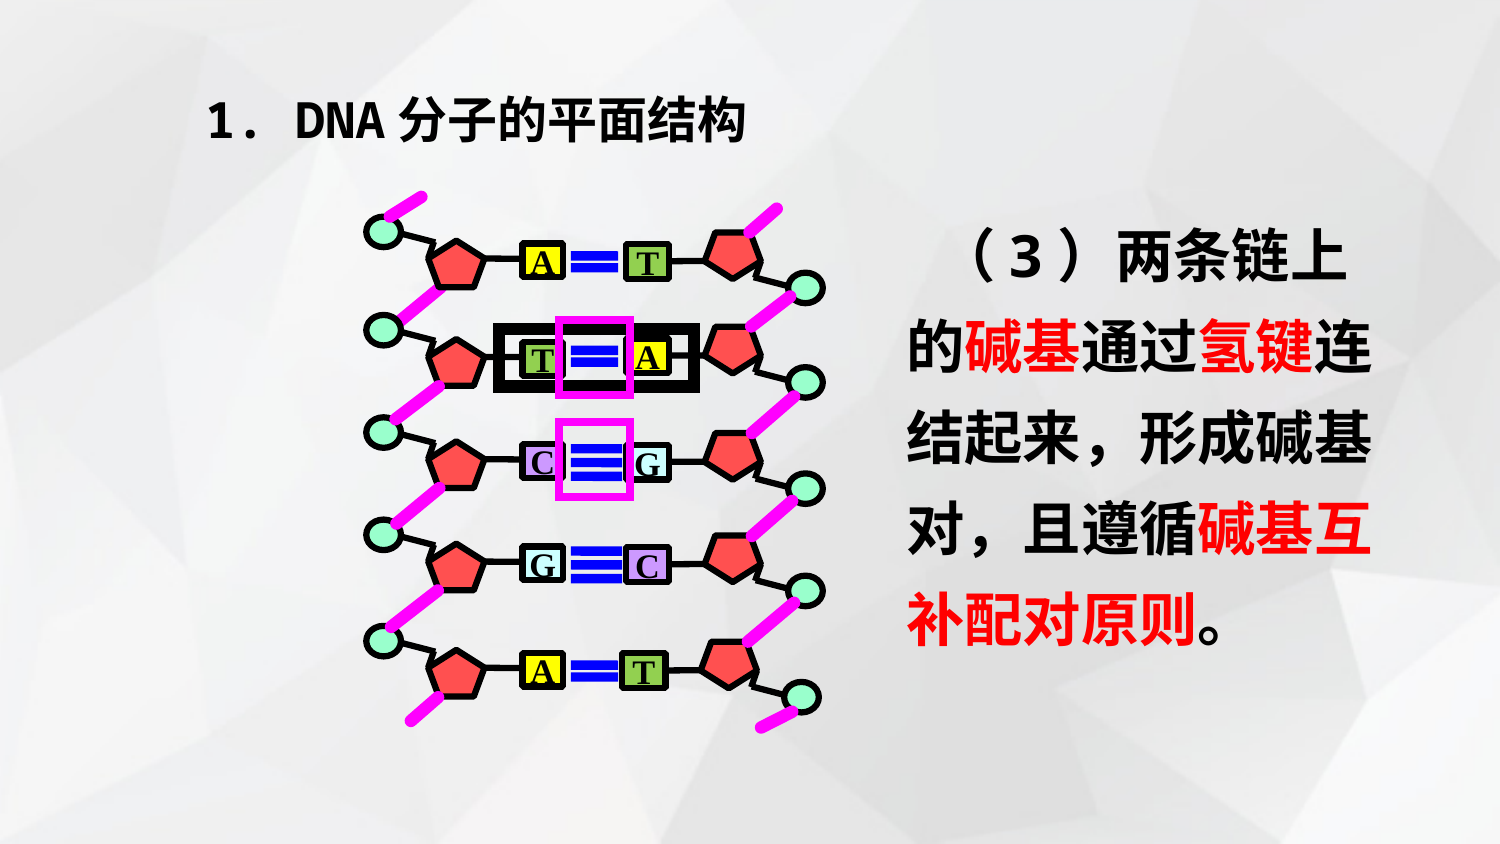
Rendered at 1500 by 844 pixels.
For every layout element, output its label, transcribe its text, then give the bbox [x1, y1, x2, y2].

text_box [621, 641, 819, 713]
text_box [625, 535, 823, 607]
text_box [625, 432, 823, 504]
text_box （3）两条链上的碱基通过氢键连结起来，形成碱基对，且遵循碱基互补配对原则。 [891, 191, 1421, 661]
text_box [570, 255, 619, 268]
picture [0, 0, 1500, 844]
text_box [625, 232, 823, 304]
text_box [366, 216, 564, 288]
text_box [366, 625, 564, 697]
text_box [558, 320, 630, 396]
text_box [570, 350, 619, 363]
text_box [570, 550, 623, 579]
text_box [570, 665, 619, 677]
text_box 1. DNA分子的平面结构 [129, 67, 824, 151]
text_box [558, 421, 630, 498]
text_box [366, 314, 564, 386]
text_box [570, 448, 623, 477]
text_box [366, 519, 564, 591]
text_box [625, 326, 823, 398]
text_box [366, 417, 564, 489]
